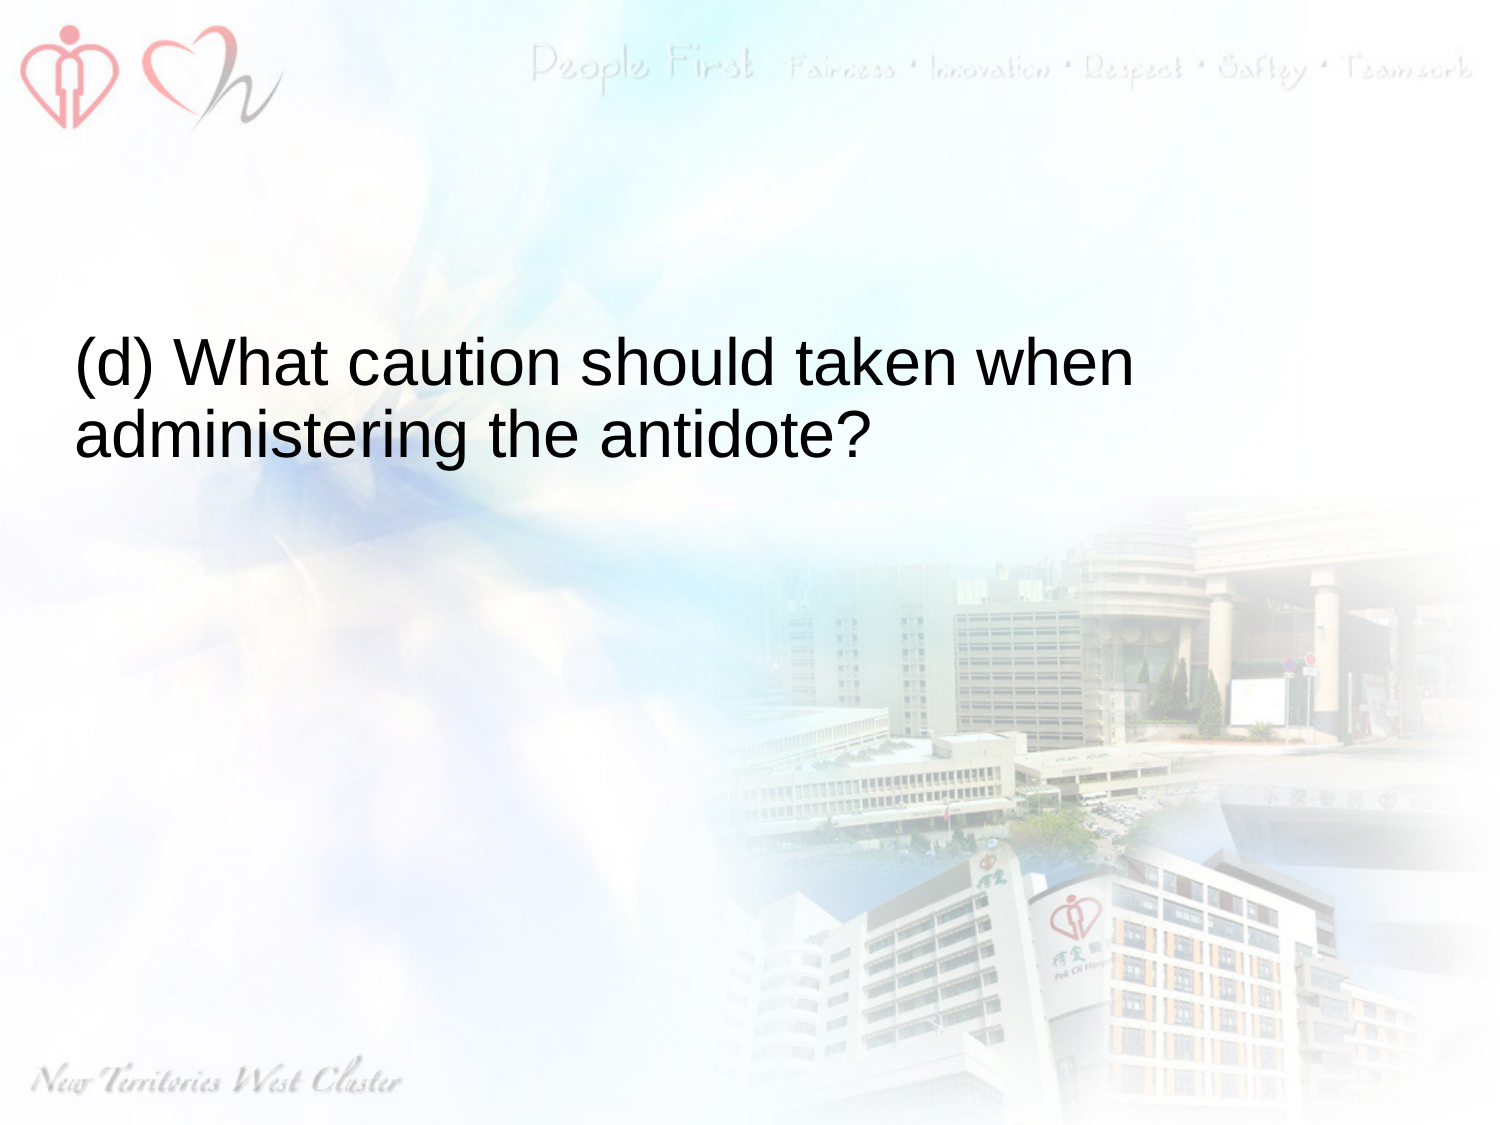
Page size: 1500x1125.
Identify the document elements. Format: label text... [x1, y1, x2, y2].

picture [0, 0, 1500, 1125]
text_box (d) What caution should taken when administering the antidote? [66, 320, 1417, 479]
